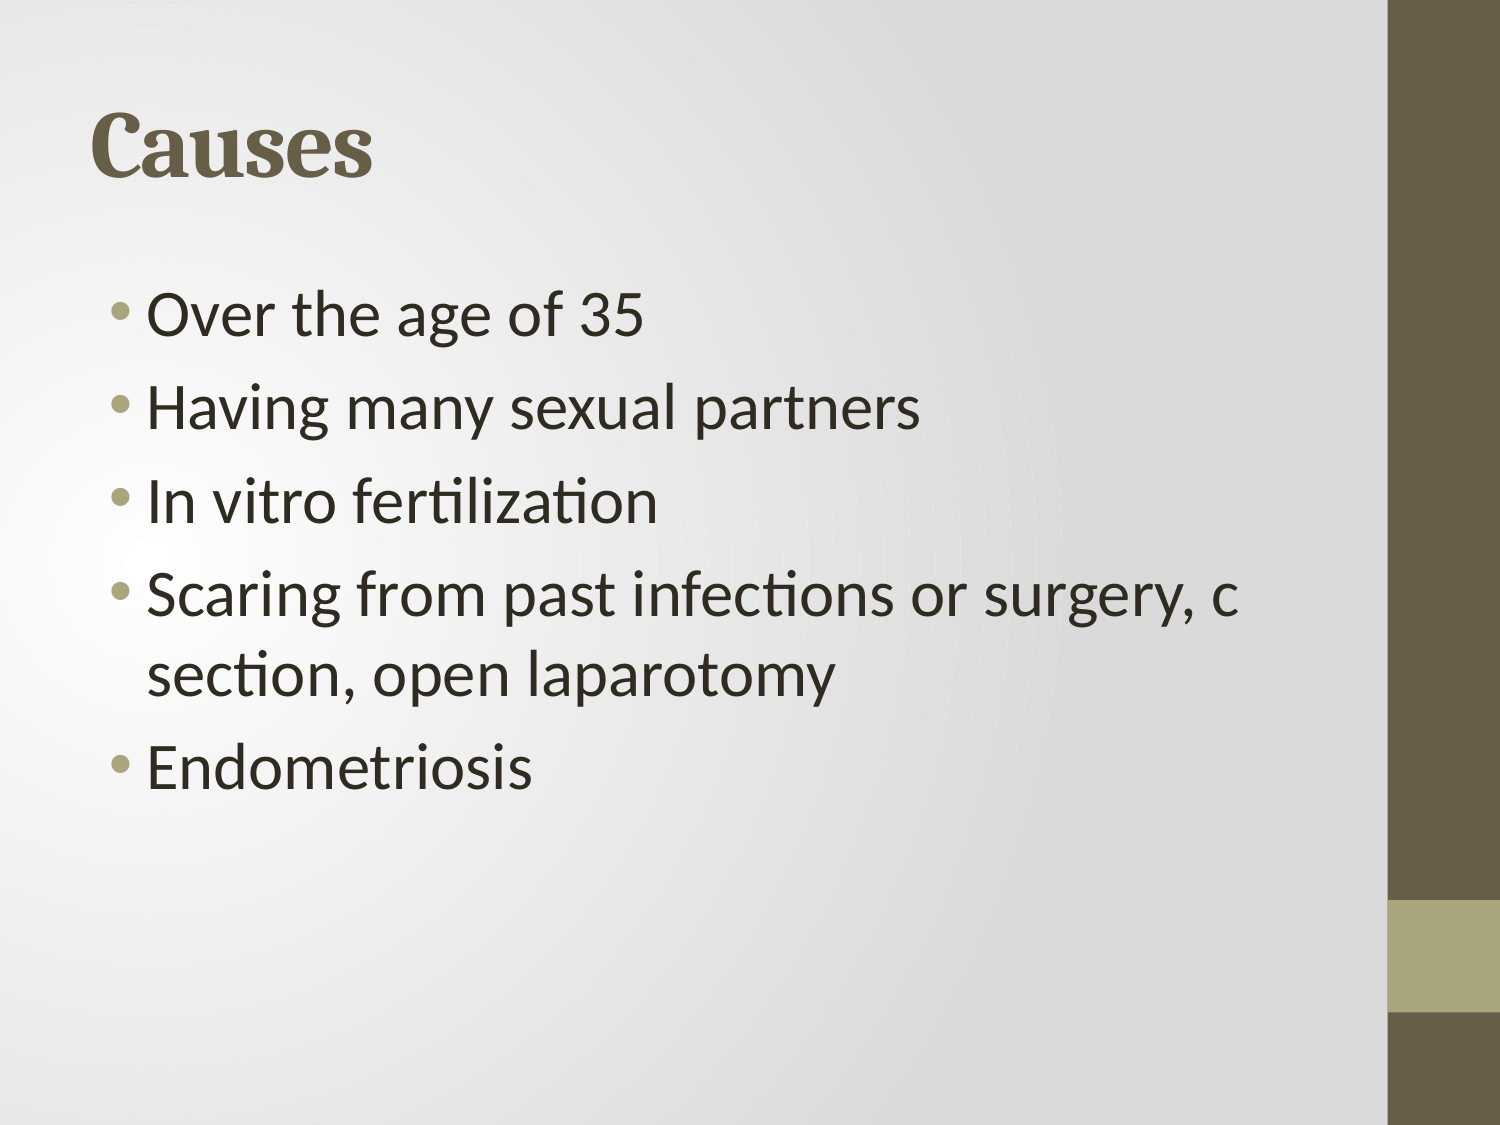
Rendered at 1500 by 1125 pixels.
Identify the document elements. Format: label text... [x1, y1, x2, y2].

title Causes [75, 45, 1325, 233]
list Over the age of 35 Having many sexual partners In vitro fertilization Scaring from past infections or surgery, c section, open laparotomy Endometriosis [75, 262, 1325, 1050]
